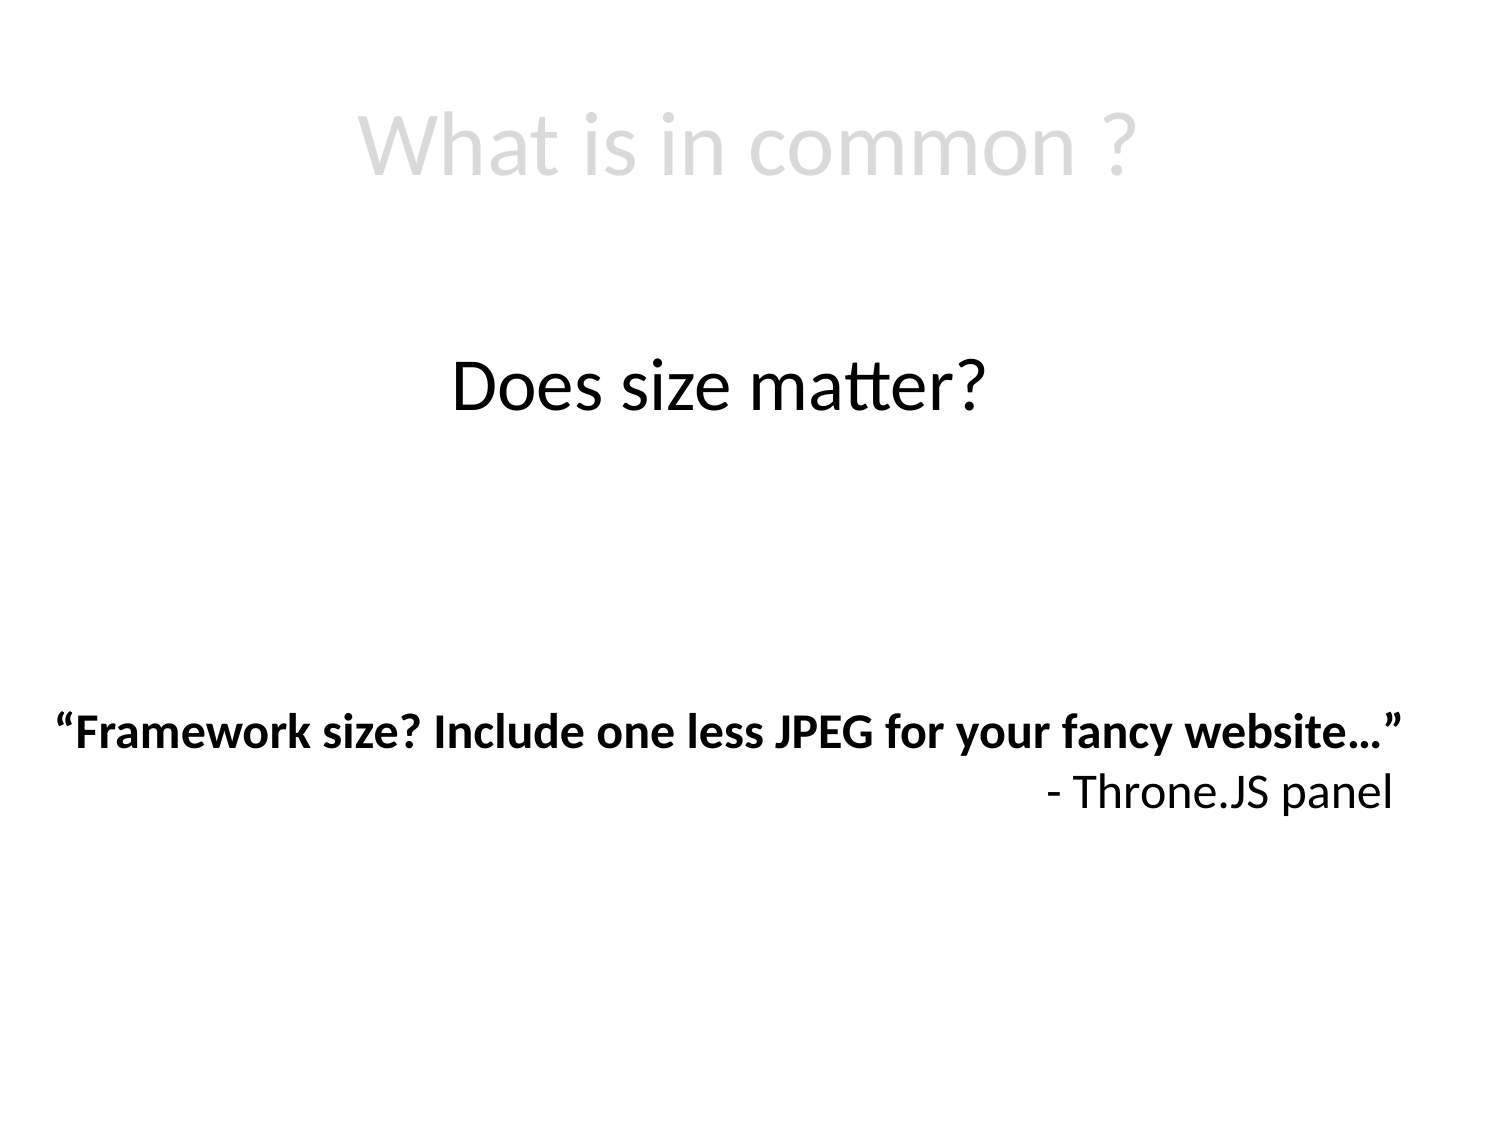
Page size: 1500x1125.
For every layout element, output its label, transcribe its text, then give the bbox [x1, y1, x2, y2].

text_box Does size matter? [436, 327, 1047, 433]
text_box “Framework size? Include one less JPEG for your fancy website…” - Throne.JS panel [38, 691, 1420, 826]
title What is in common ? [75, 45, 1425, 233]
